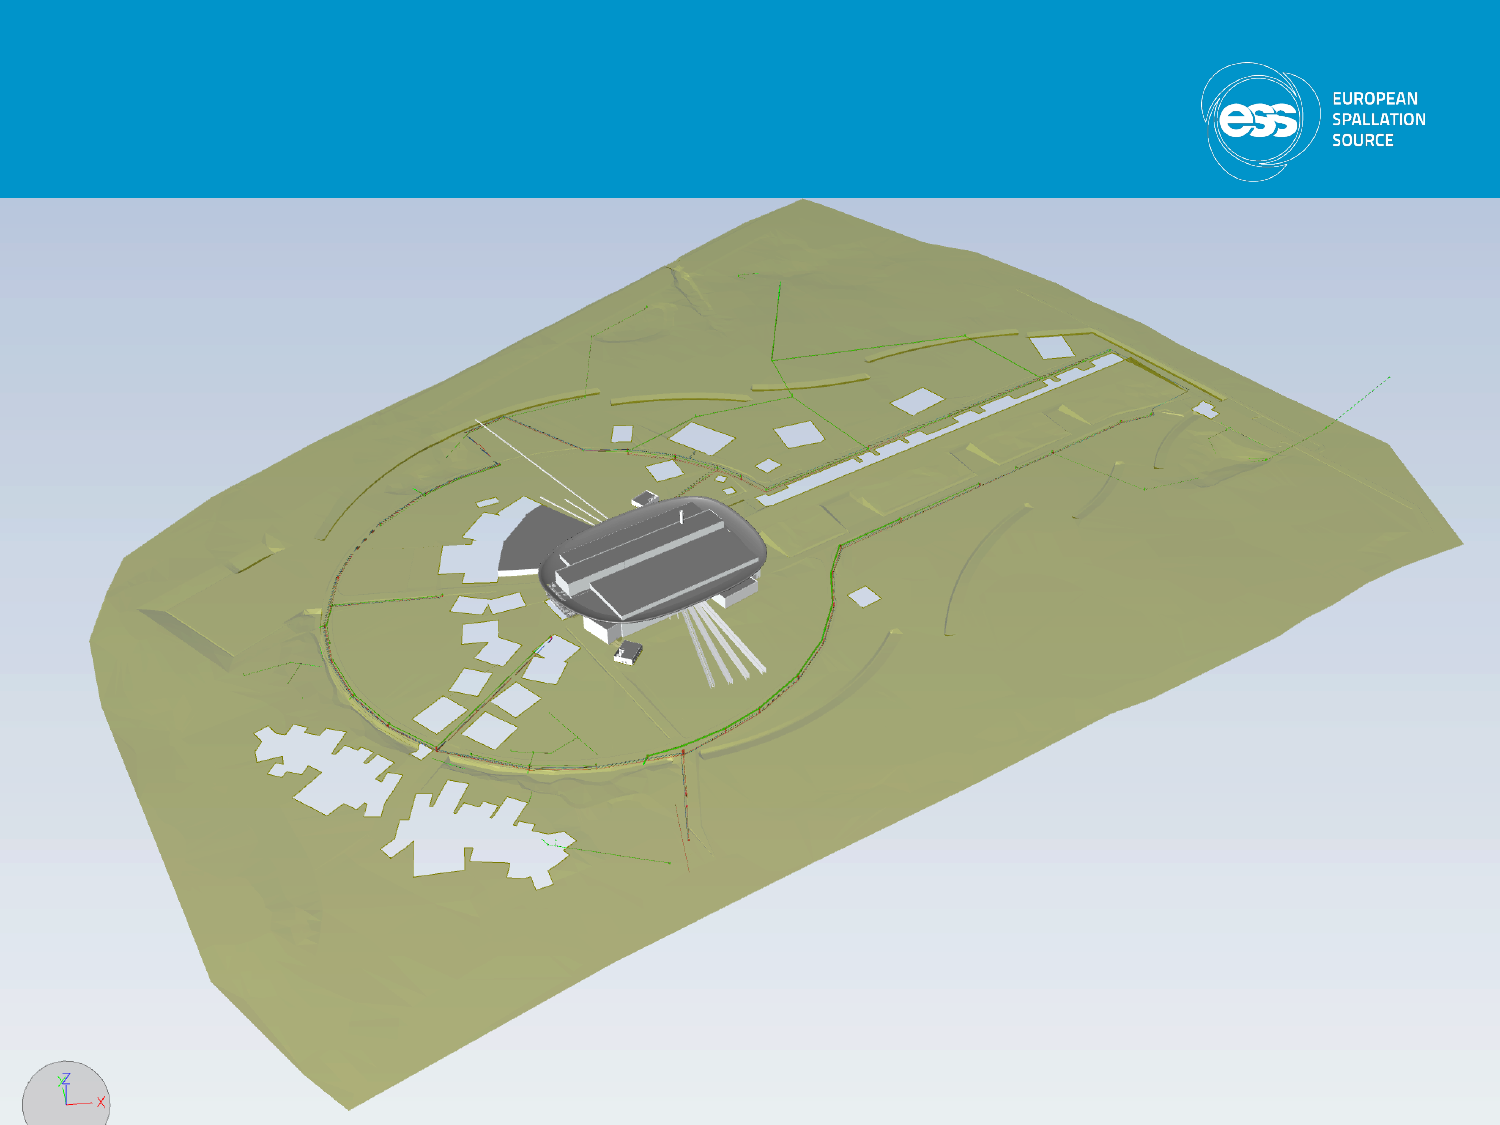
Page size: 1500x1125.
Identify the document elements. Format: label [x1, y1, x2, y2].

picture [1388, 93, 1394, 104]
picture [1220, 104, 1299, 136]
list [0, 197, 1500, 1125]
picture [1354, 135, 1362, 146]
picture [1366, 134, 1374, 145]
picture [1408, 93, 1412, 104]
picture [1368, 94, 1374, 104]
picture [1386, 134, 1392, 146]
picture [1355, 93, 1361, 104]
picture [1345, 93, 1351, 104]
picture [1377, 93, 1385, 104]
picture [1381, 119, 1389, 124]
picture [1334, 93, 1340, 104]
